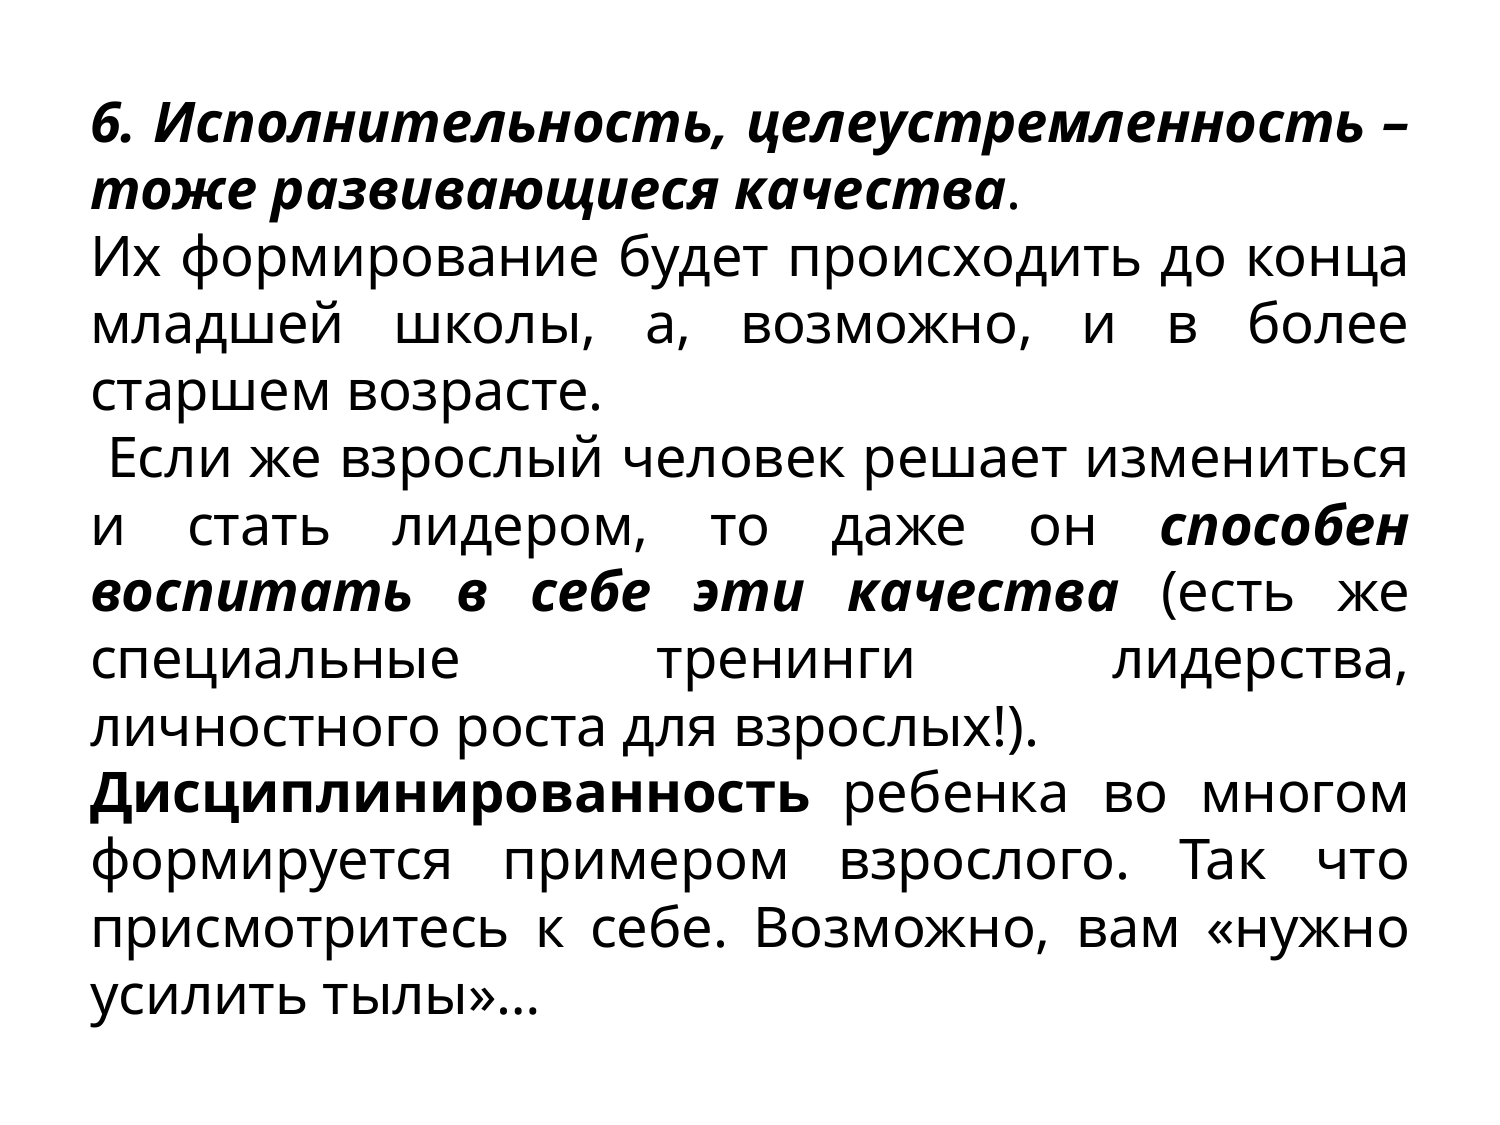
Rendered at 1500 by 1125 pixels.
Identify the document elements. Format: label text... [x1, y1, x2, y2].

list 6. Исполнительность, целеустремленность – тоже развивающиеся качества. Их формирование будет происходить до конца младшей школы, а, возможно, и в более старшем возрасте. Если же взрослый человек решает измениться и стать лидером, то даже он способен воспитать в себе эти качества (есть же специальные тренинги лидерства, личностного роста для взрослых!). Дисциплинированность ребенка во многом формируется примером взрослого. Так что присмотритесь к себе. Возможно, вам «нужно усилить тылы»… [75, 79, 1425, 1047]
